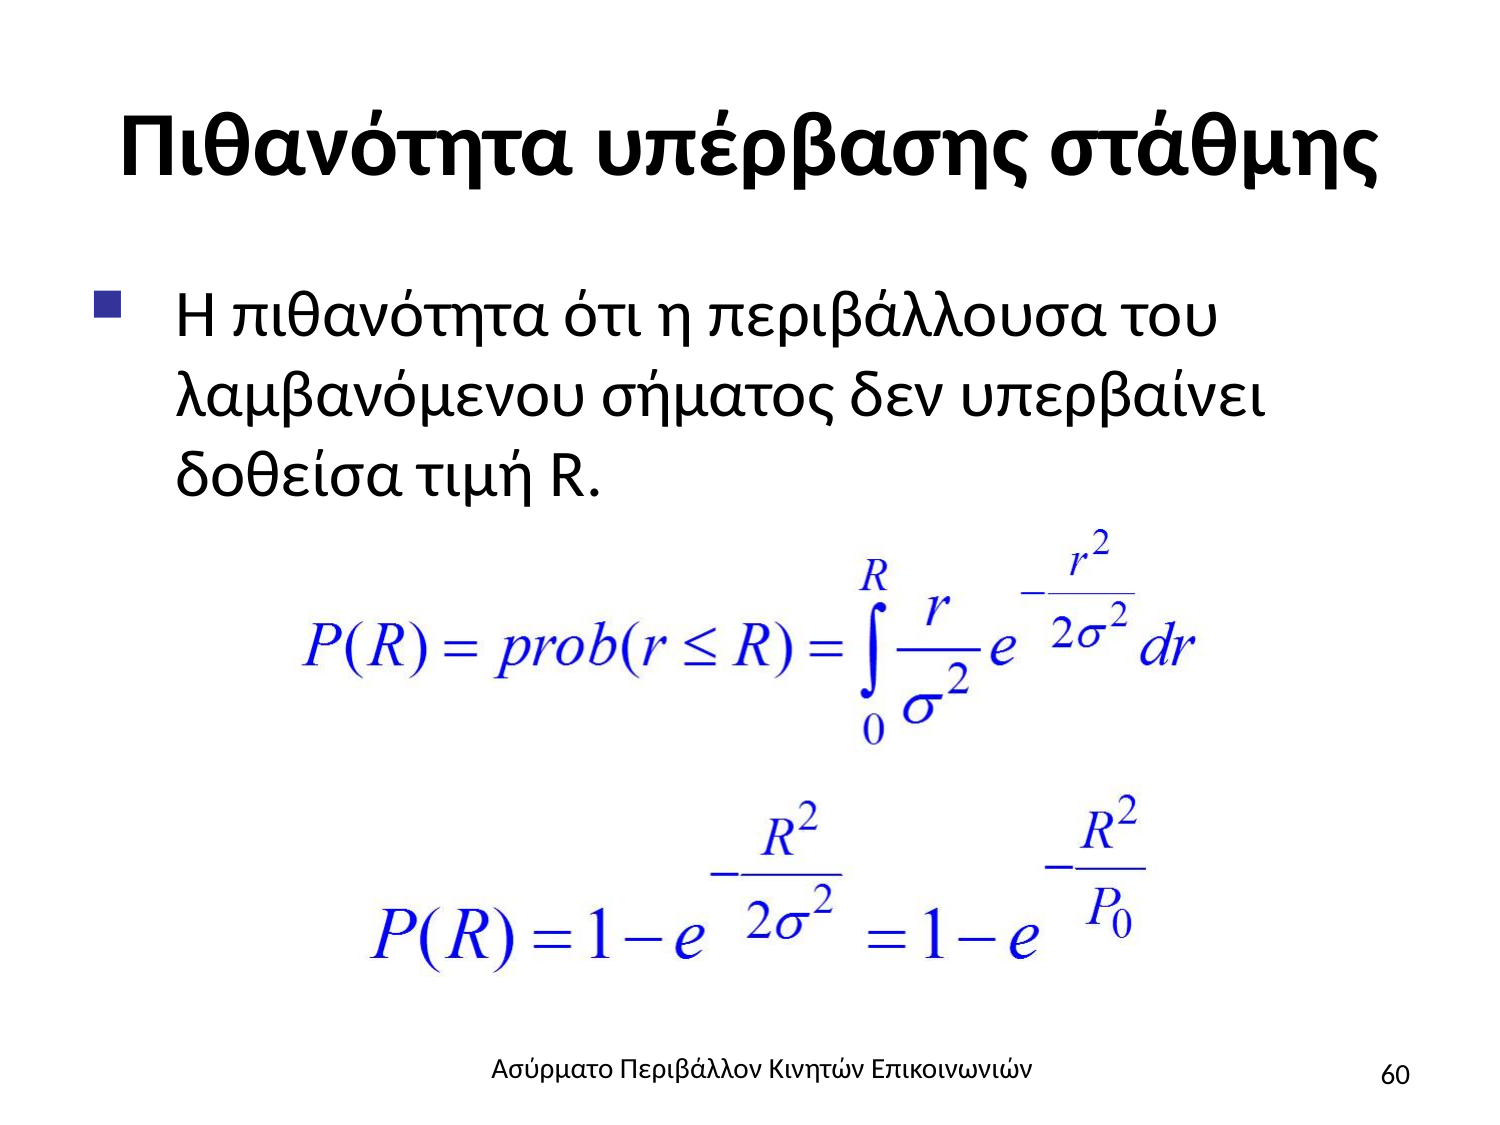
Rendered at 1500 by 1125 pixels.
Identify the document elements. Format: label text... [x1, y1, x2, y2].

text_box 60 [1074, 1042, 1425, 1103]
picture [292, 512, 1208, 985]
title Πιθανότητα υπέρβασης στάθμης [75, 45, 1425, 233]
text_box Ασύρματο Περιβάλλον Κινητών Επικοινωνιών [450, 1037, 1075, 1098]
list Η πιθανότητα ότι η περιβάλλουσα του λαμβανόμενου σήματος δεν υπερβαίνει δοθείσα τιμή R. [75, 262, 1425, 1005]
